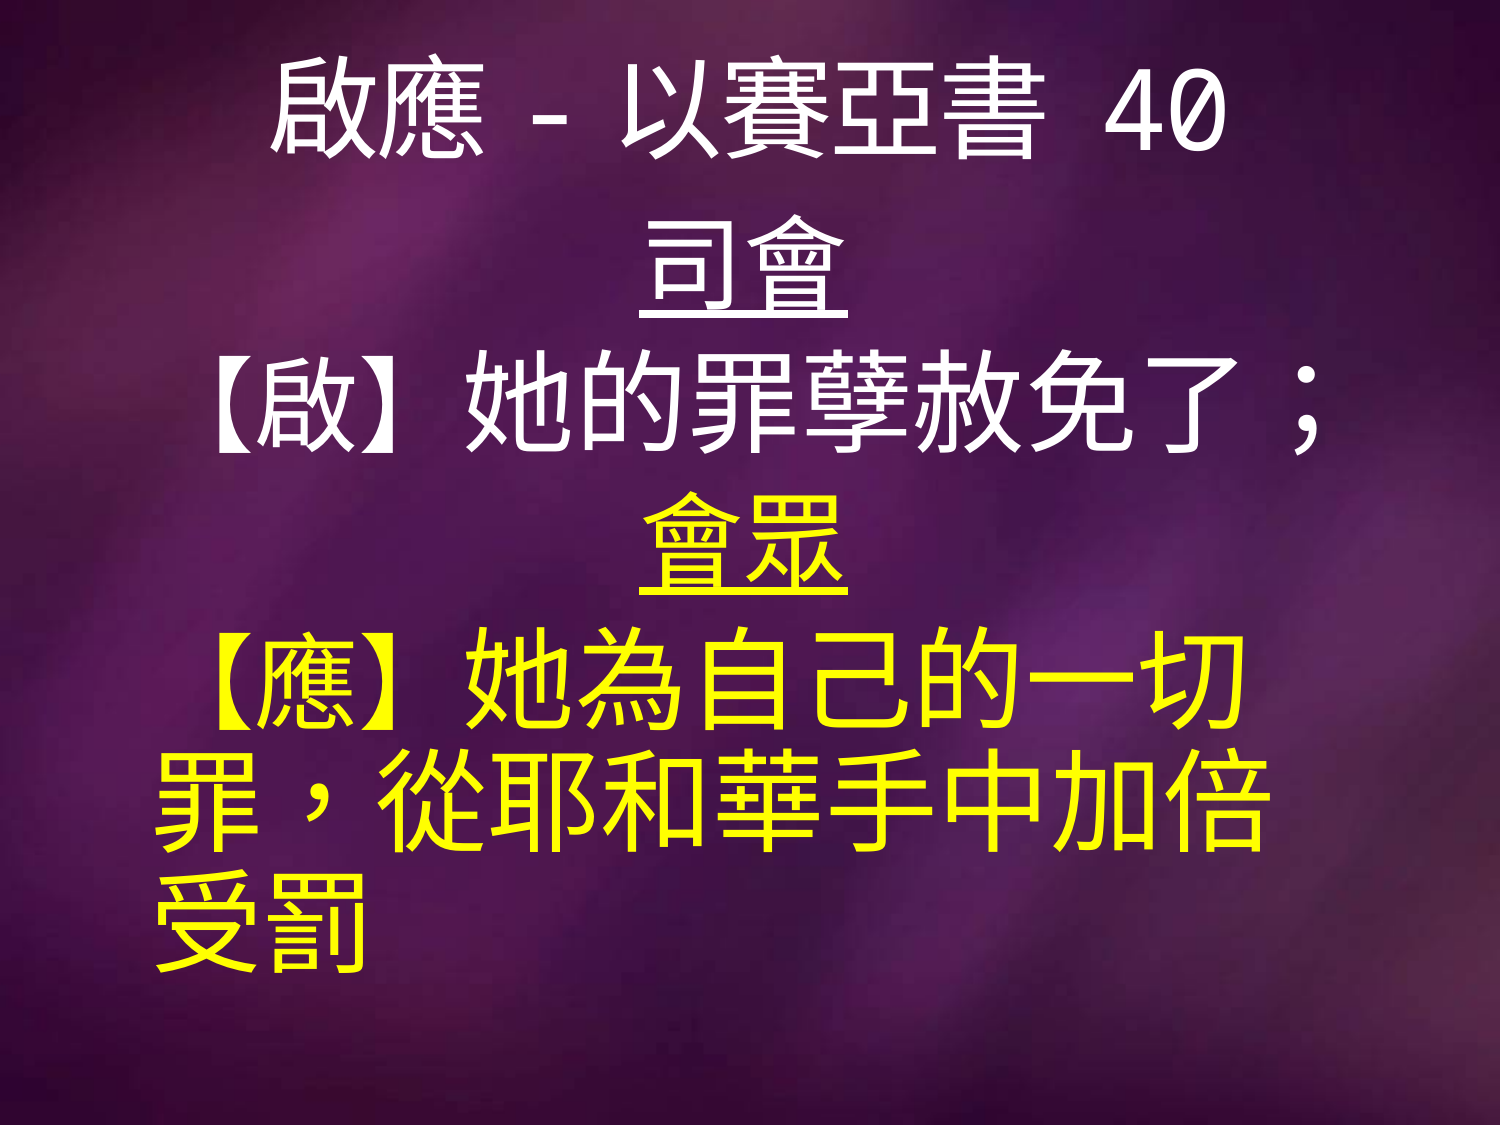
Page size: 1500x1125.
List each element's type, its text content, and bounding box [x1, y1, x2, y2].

picture [0, 0, 1500, 1125]
list 司會 【啟】她的罪孽赦免了； 會眾 【應】她為自己的一切罪，從耶和華手中加倍受罰 [150, 212, 1338, 893]
title 啟應-以賽亞書 40 [62, 37, 1438, 174]
